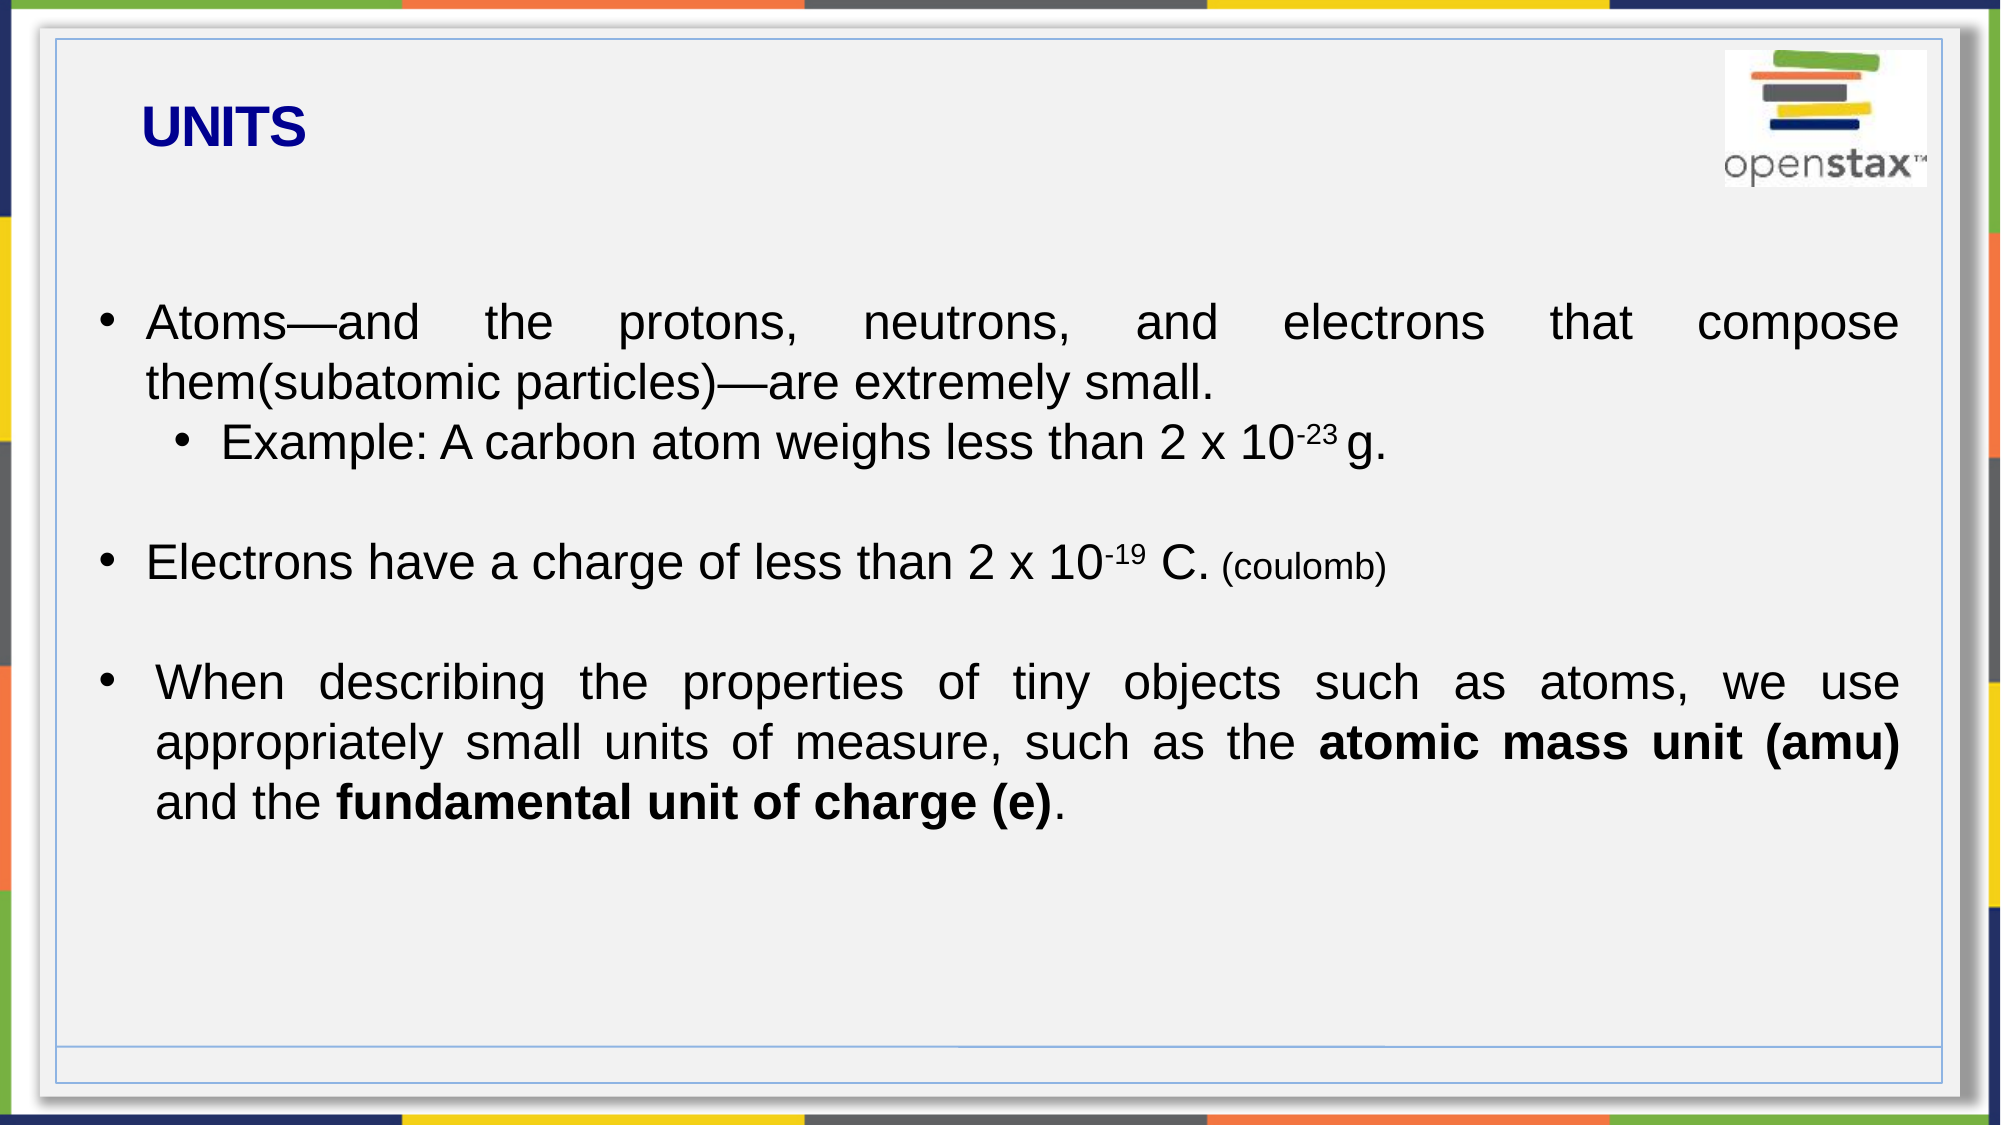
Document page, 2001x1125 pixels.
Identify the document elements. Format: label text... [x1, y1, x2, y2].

text_box Atoms—and the protons, neutrons, and electrons that compose them(subatomic particles)—are extremely small. Example: A carbon atom weighs less than 2 x 10-23 g. Electrons have a charge of less than 2 x 10-19 C. (coulomb) When describing the properties of tiny objects such as atoms, we use appropriately small units of measure, such as the atomic mass unit (amu) and the fundamental unit of charge (e). [84, 282, 1916, 837]
picture [0, 0, 2001, 1125]
text_box Units [126, 80, 418, 165]
